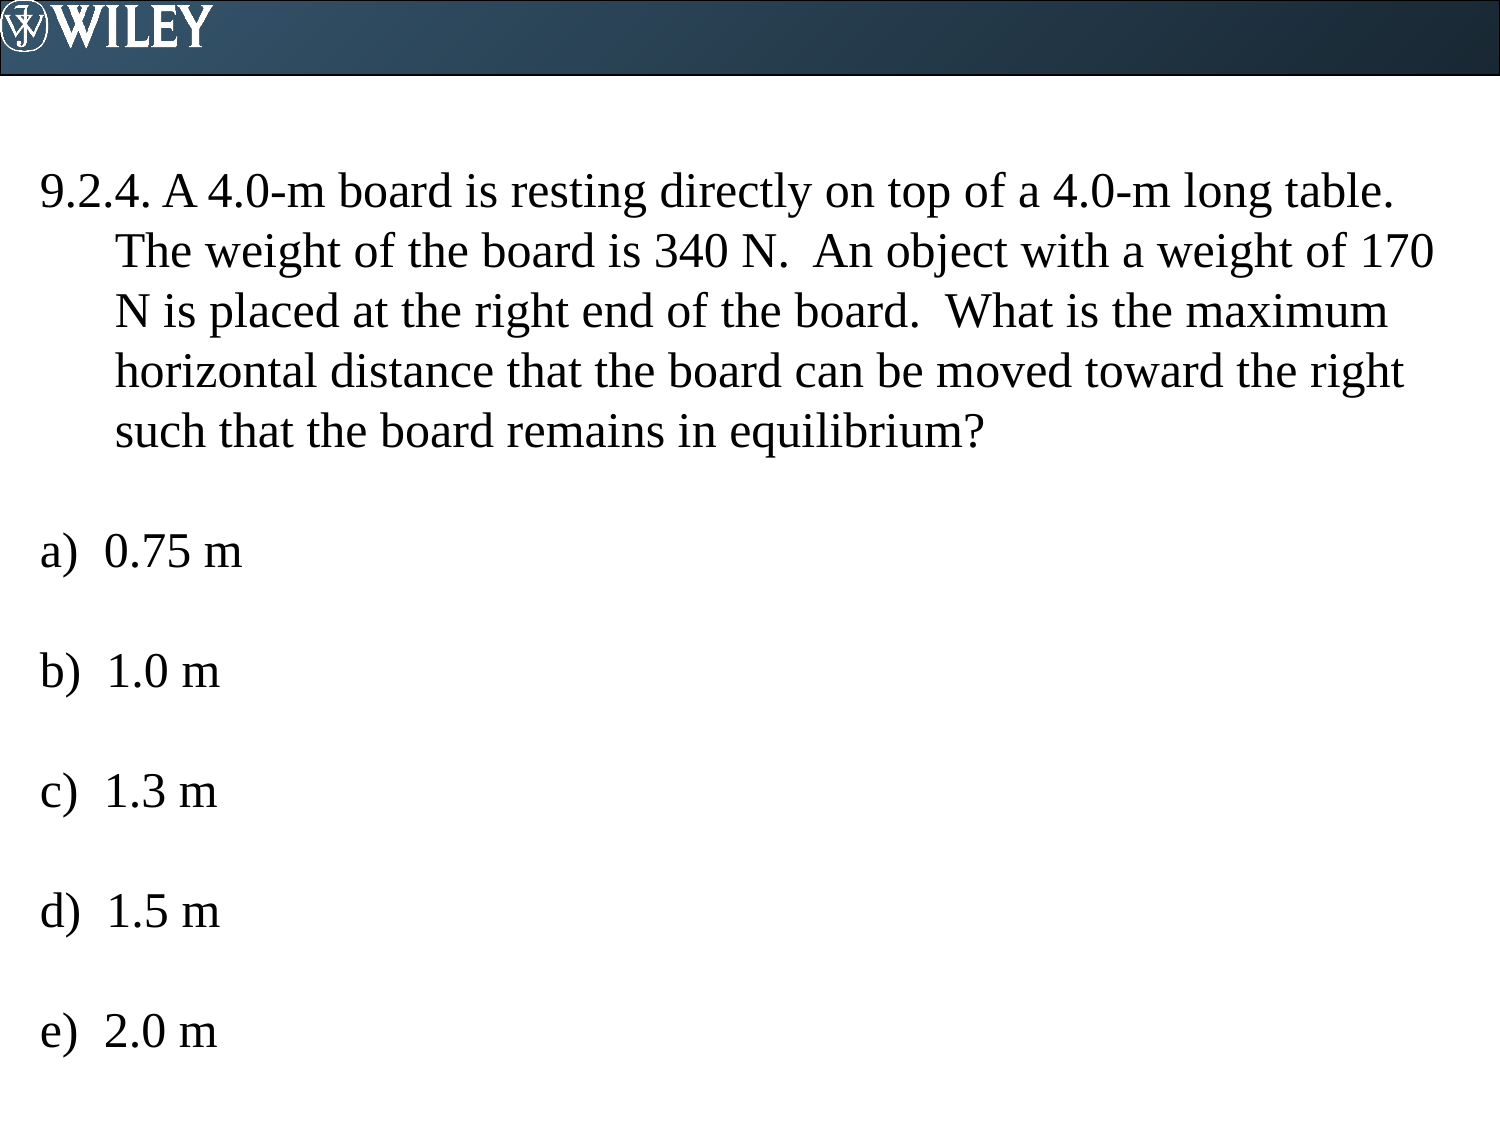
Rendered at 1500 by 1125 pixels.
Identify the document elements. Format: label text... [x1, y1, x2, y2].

text_box 9.2.4. A 4.0-m board is resting directly on top of a 4.0-m long table. The weight of the board is 340 N. An object with a weight of 170 N is placed at the right end of the board. What is the maximum horizontal distance that the board can be moved toward the right such that the board remains in equilibrium? a) 0.75 m b) 1.0 m c) 1.3 m d) 1.5 m e) 2.0 m [24, 149, 1475, 1125]
picture [0, 0, 213, 52]
